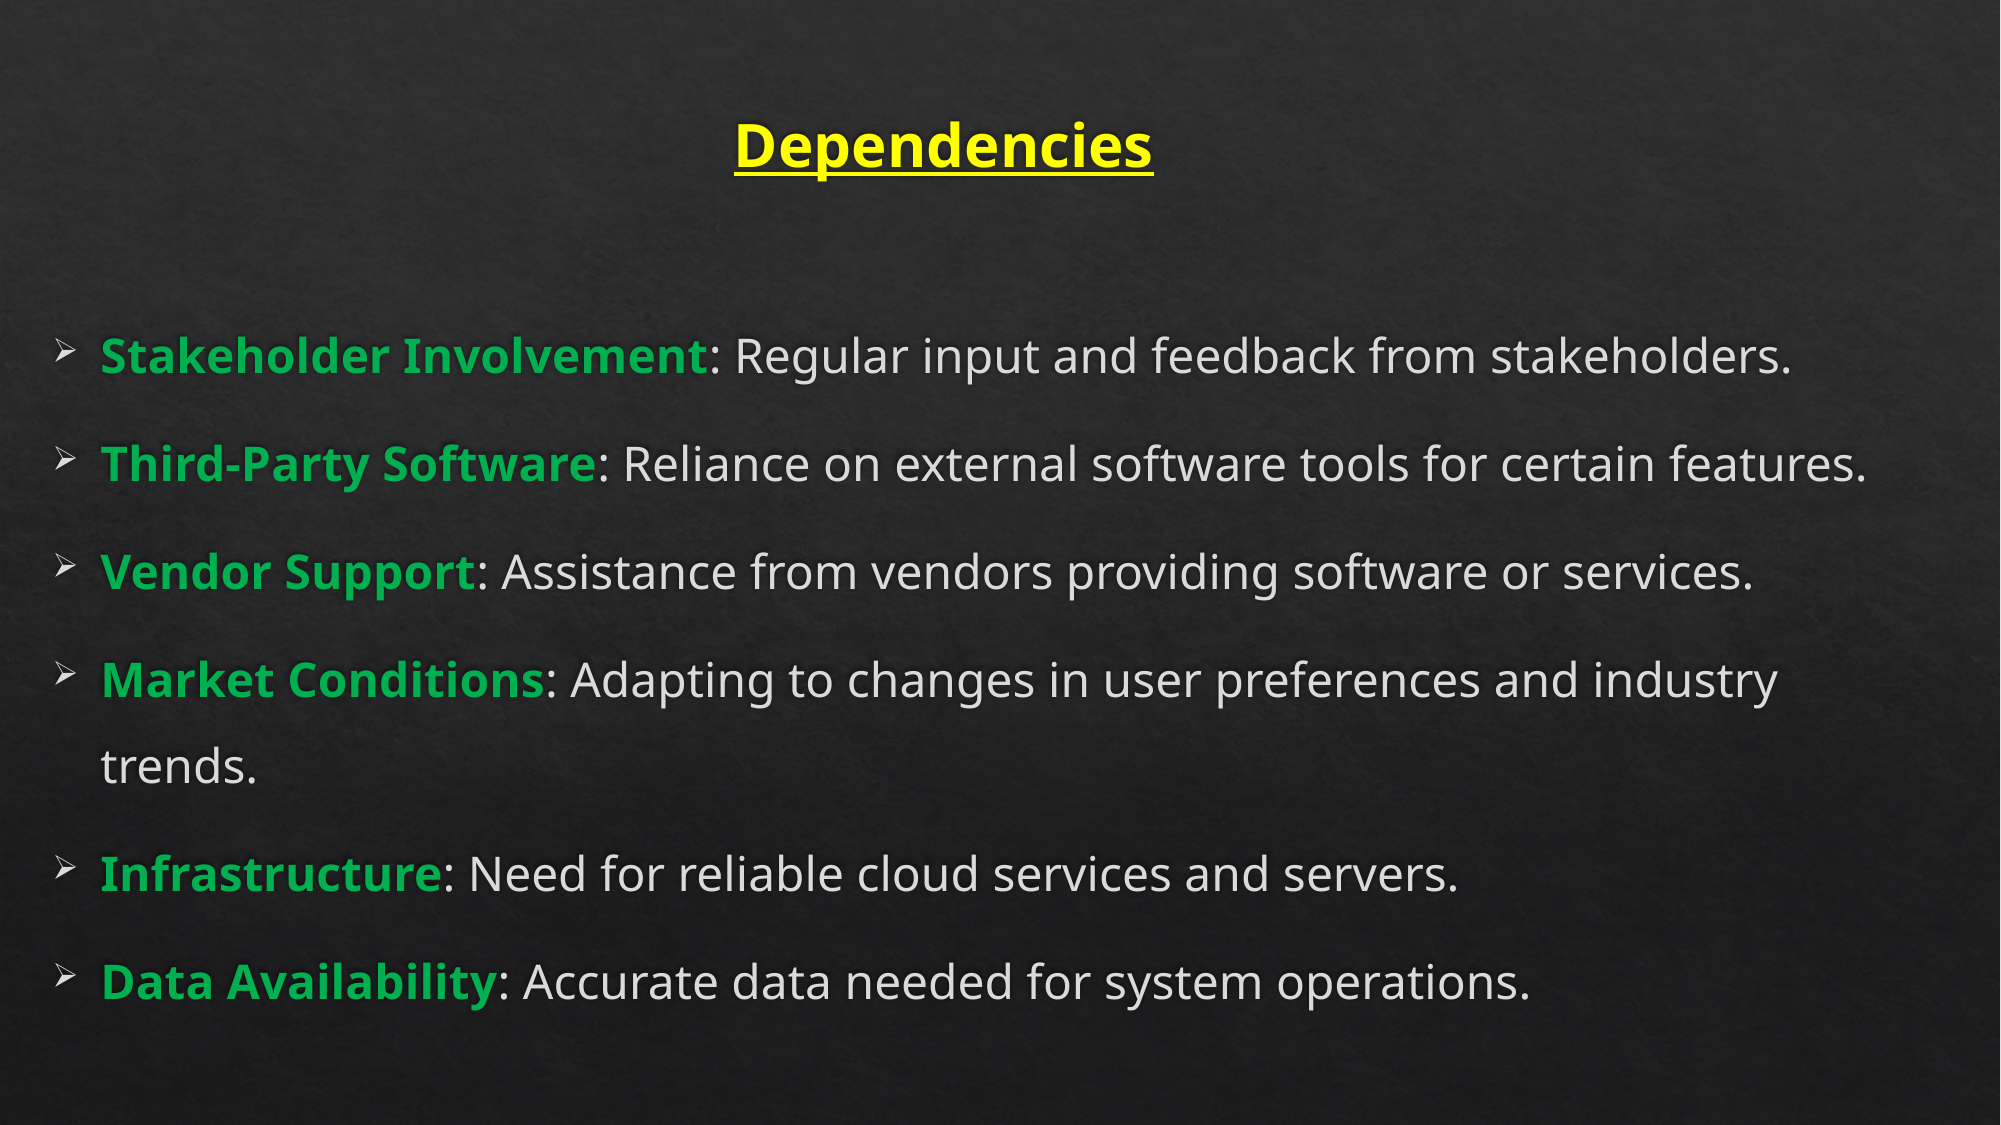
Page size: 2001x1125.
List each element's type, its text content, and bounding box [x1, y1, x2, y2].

list Dependencies Stakeholder Involvement: Regular input and feedback from stakeholders. Third-Party Software: Reliance on external software tools for certain features. Vendor Support: Assistance from vendors providing software or services. Market Conditions: Adapting to changes in user preferences and industry trends. Infrastructure: Need for reliable cloud services and servers. Data Availability: Accurate data needed for system operations. [31, 18, 1886, 1031]
